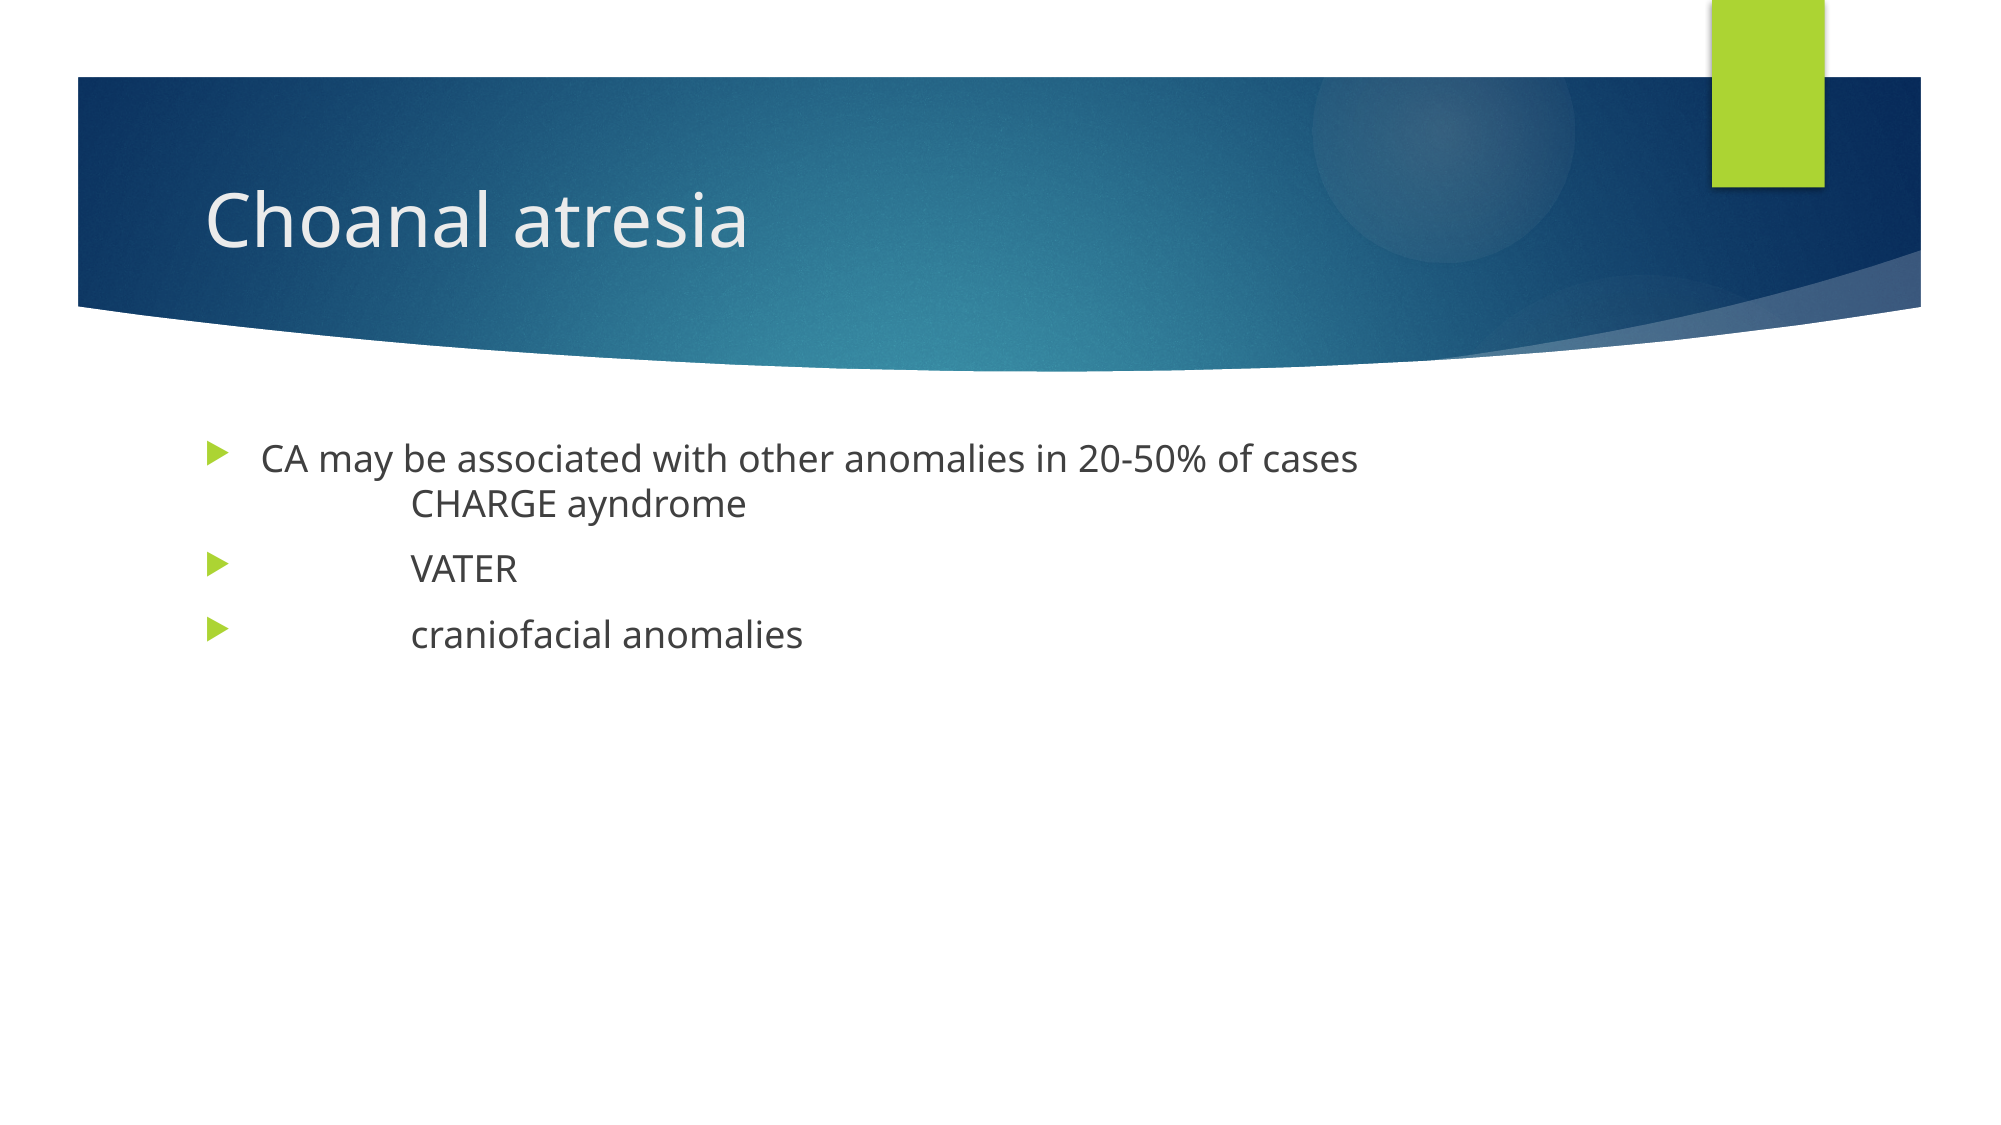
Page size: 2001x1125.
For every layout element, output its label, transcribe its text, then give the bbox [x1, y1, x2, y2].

title Choanal atresia [189, 159, 1627, 276]
list CA may be associated with other anomalies in 20-50% of cases CHARGE ayndrome VATER craniofacial anomalies [189, 427, 1627, 988]
